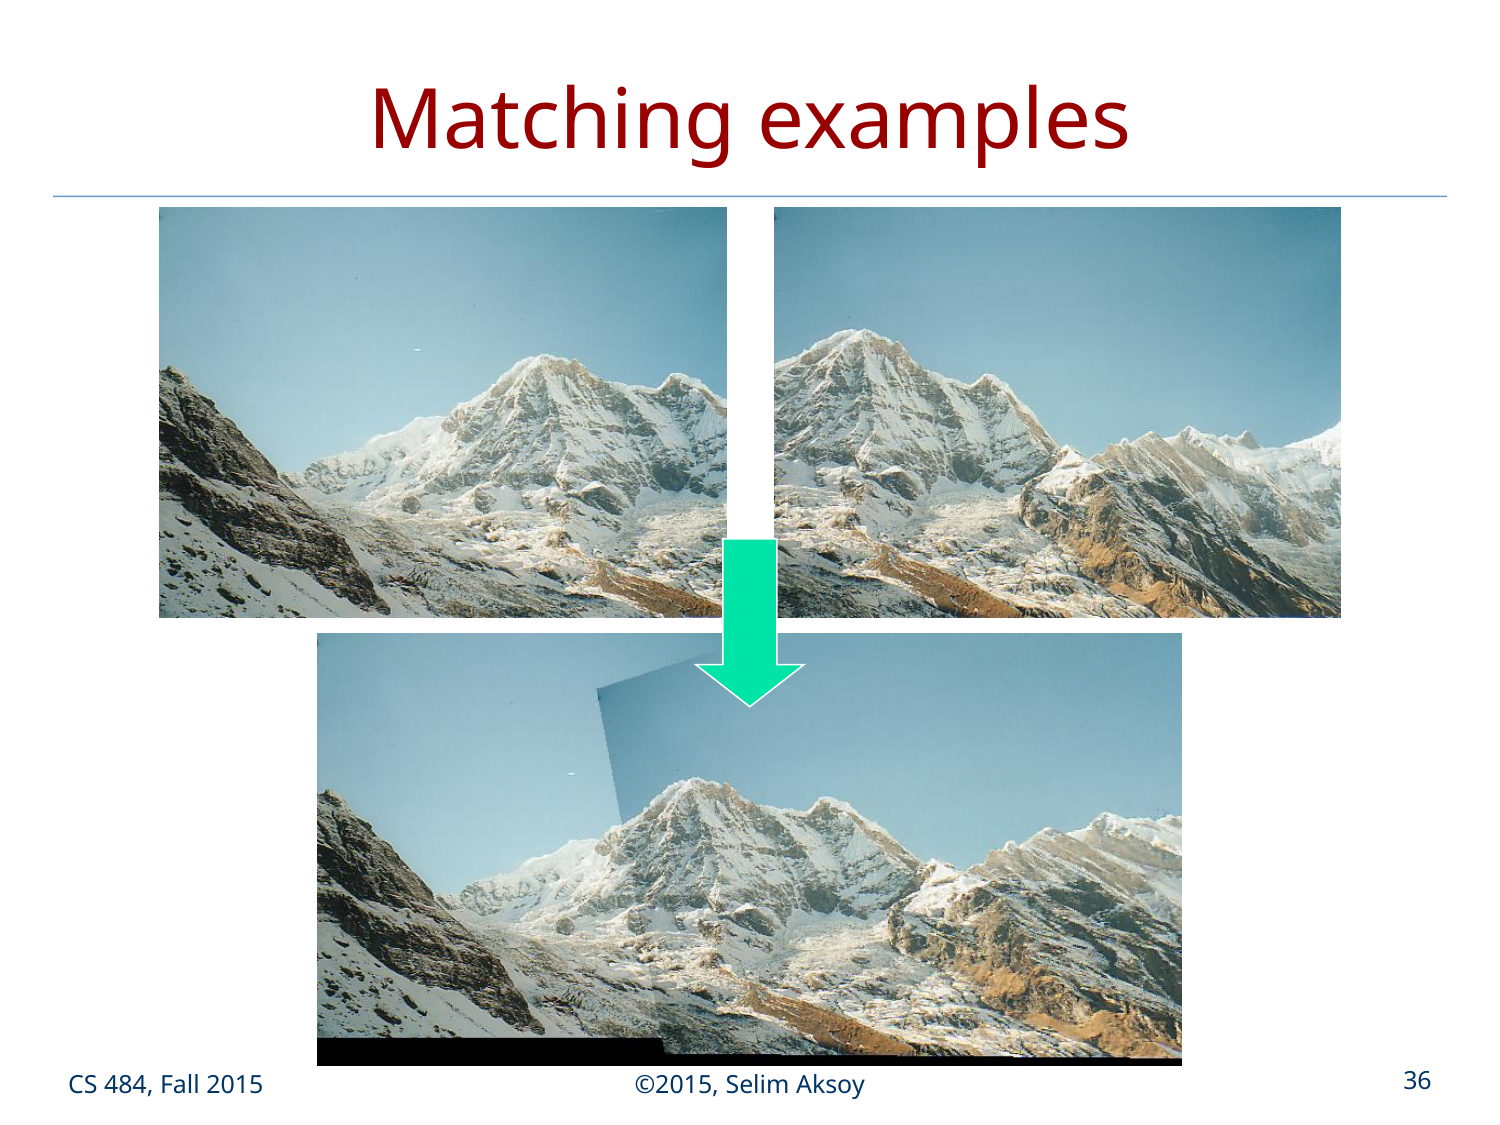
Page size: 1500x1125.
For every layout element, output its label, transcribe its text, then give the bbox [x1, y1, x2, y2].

picture [159, 207, 727, 619]
title Matching examples [53, 31, 1447, 173]
footer ©2015, Selim Aksoy [511, 1074, 988, 1107]
text_box [722, 538, 777, 631]
slide_number CS 484, Fall 2015 [52, 1052, 366, 1107]
slide_number 36 [1134, 1052, 1448, 1107]
picture [773, 207, 1341, 619]
picture [317, 632, 1182, 1066]
